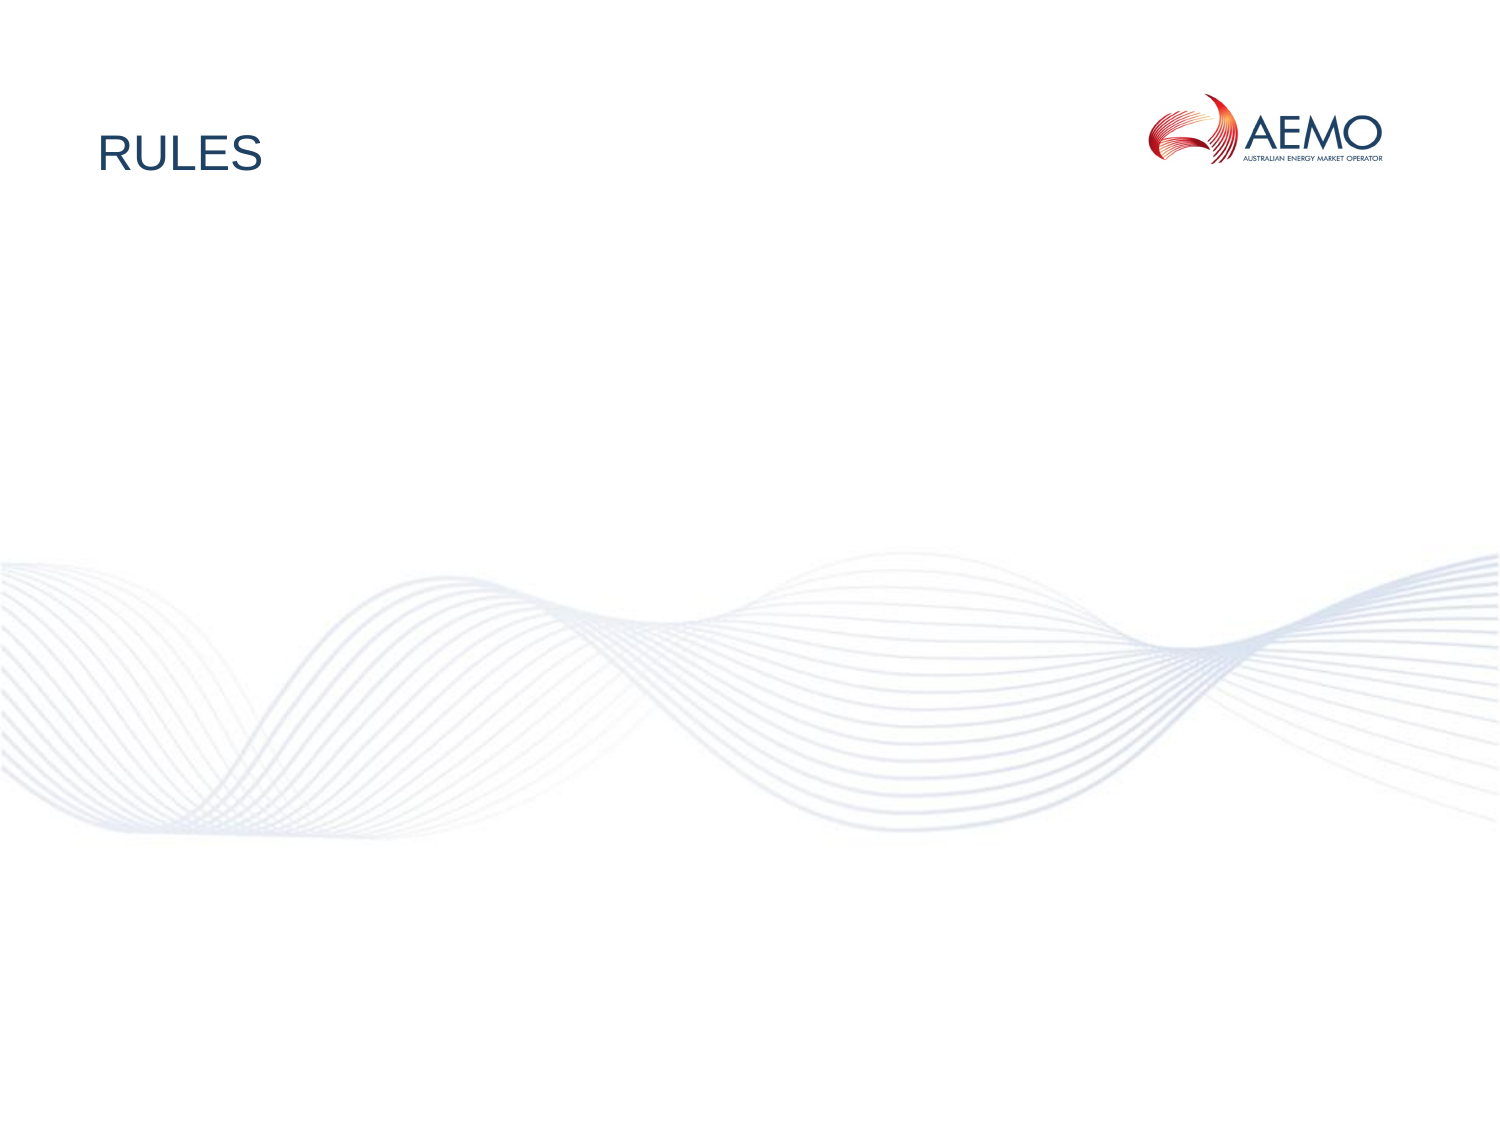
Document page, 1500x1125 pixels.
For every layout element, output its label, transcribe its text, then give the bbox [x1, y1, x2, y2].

picture [0, 0, 1500, 1125]
title Rules [82, 70, 1137, 188]
